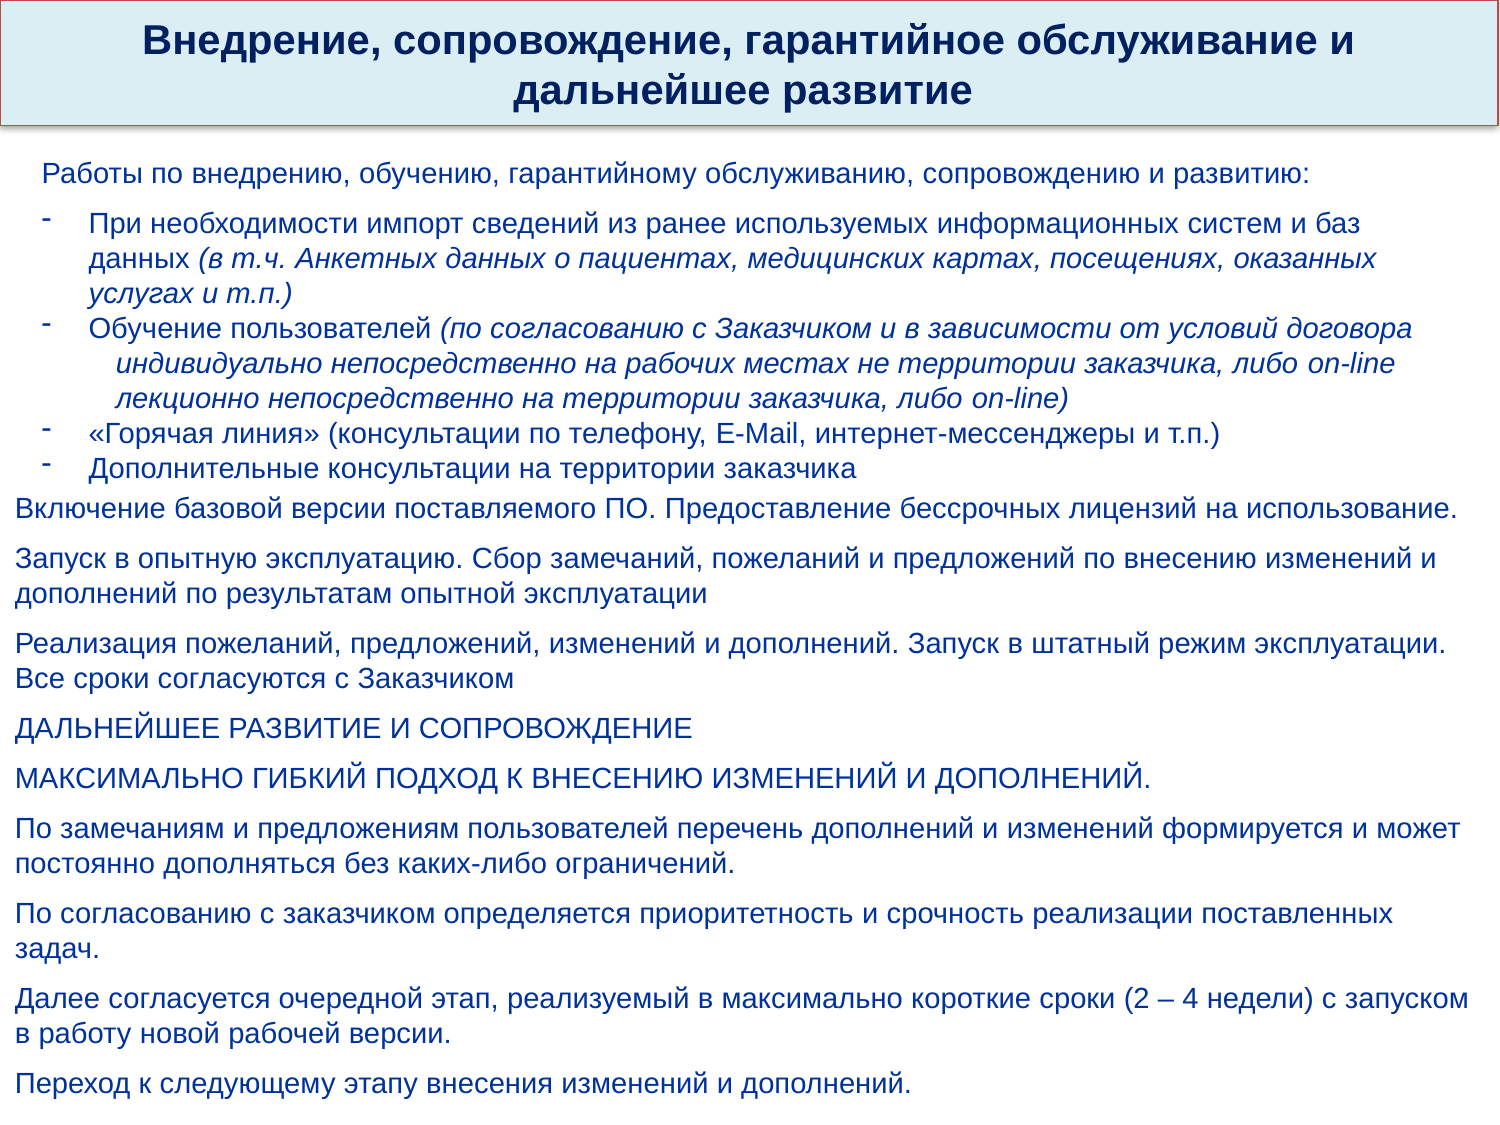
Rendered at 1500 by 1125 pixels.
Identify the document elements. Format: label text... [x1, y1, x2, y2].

title Внедрение, сопровождение, гарантийное обслуживание и дальнейшее развитие [0, 0, 1499, 126]
text_box Включение базовой версии поставляемого ПО. Предоставление бессрочных лицензий на использование. Запуск в опытную эксплуатацию. Сбор замечаний, пожеланий и предложений по внесению изменений и дополнений по результатам опытной эксплуатации Реализация пожеланий, предложений, изменений и дополнений. Запуск в штатный режим эксплуатации. Все сроки согласуются с Заказчиком ДАЛЬНЕЙШЕЕ РАЗВИТИЕ И СОПРОВОЖДЕНИЕ МАКСИМАЛЬНО ГИБКИЙ ПОДХОД К ВНЕСЕНИЮ ИЗМЕНЕНИЙ И ДОПОЛНЕНИЙ. По замечаниям и предложениям пользователей перечень дополнений и изменений формируется и может постоянно дополняться без каких-либо ограничений. По согласованию с заказчиком определяется приоритетность и срочность реализации поставленных задач. Далее согласуется очередной этап, реализуемый в максимально короткие сроки (2 – 4 недели) с запуском в работу новой рабочей версии. Переход к следующему этапу внесения изменений и дополнений. [0, 491, 1498, 1125]
text_box Работы по внедрению, обучению, гарантийному обслуживанию, сопровождению и развитию: При необходимости импорт сведений из ранее используемых информационных систем и баз данных (в т.ч. Анкетных данных о пациентах, медицинских картах, посещениях, оказанных услугах и т.п.) Обучение пользователей (по согласованию с Заказчиком и в зависимости от условий договора индивидуально непосредственно на рабочих местах не территории заказчика, либо on-line лекционно непосредственно на территории заказчика, либо on-line) «Горячая линия» (консультации по телефону, E-Mail, интернет-мессенджеры и т.п.) Дополнительные консультации на территории заказчика [26, 149, 1457, 491]
